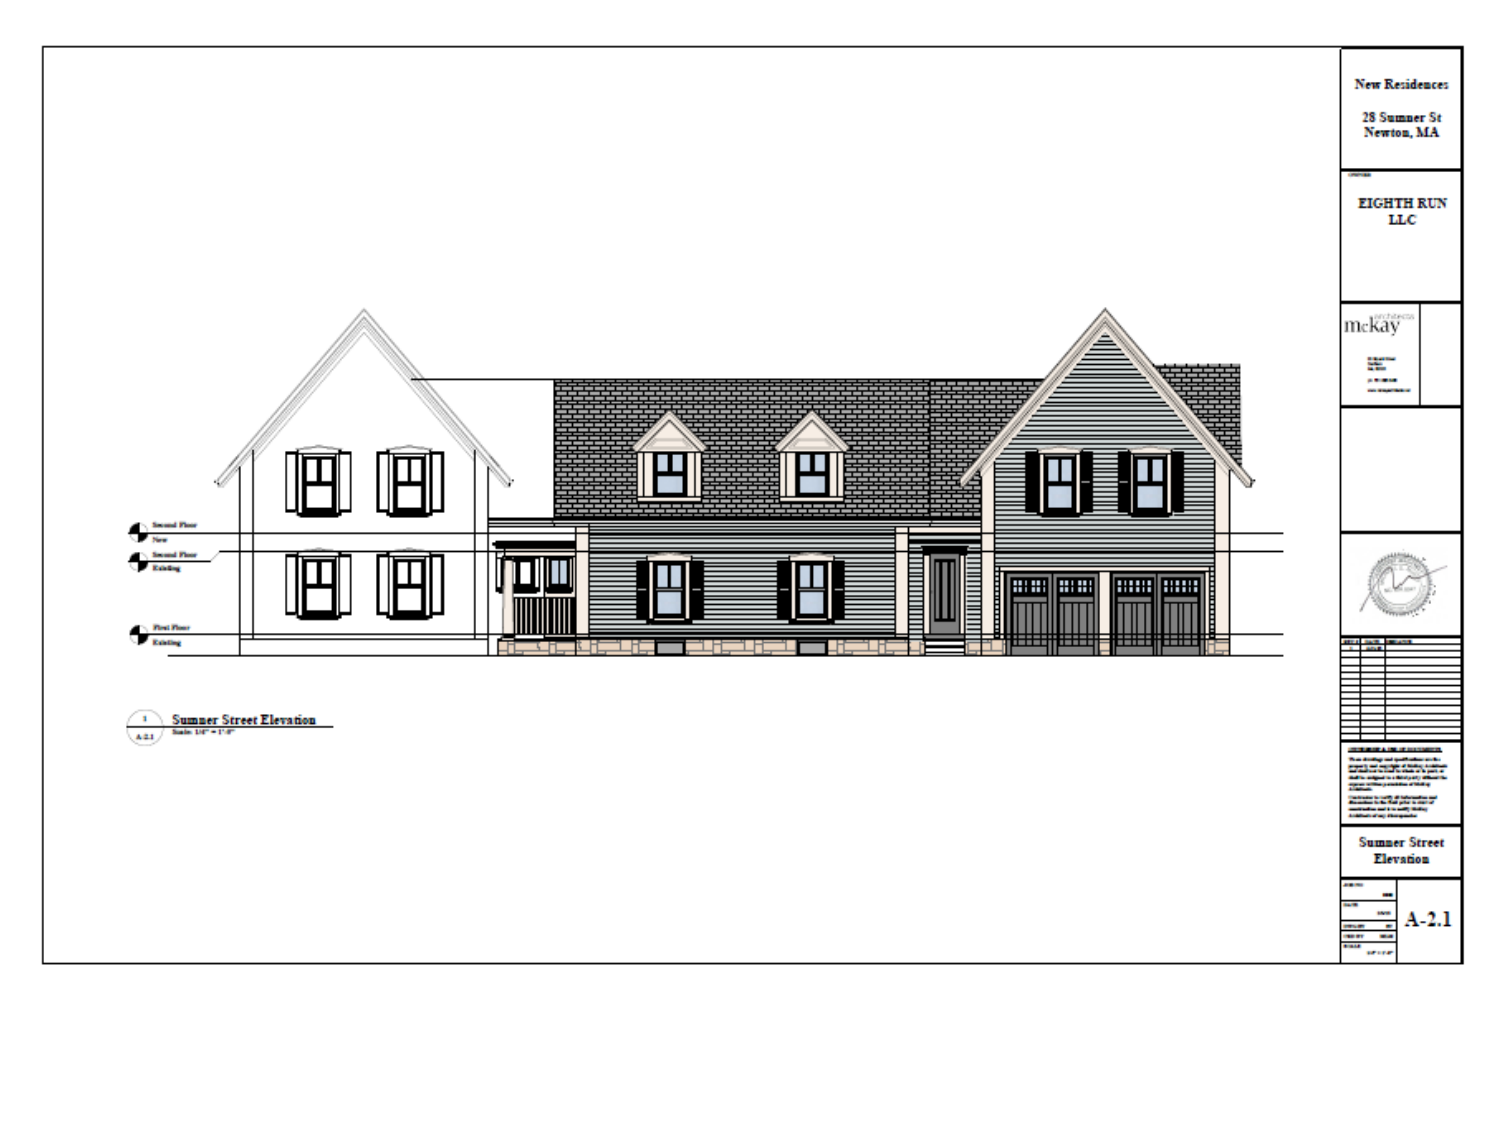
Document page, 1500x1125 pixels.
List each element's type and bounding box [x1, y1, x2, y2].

picture [24, 24, 1484, 988]
